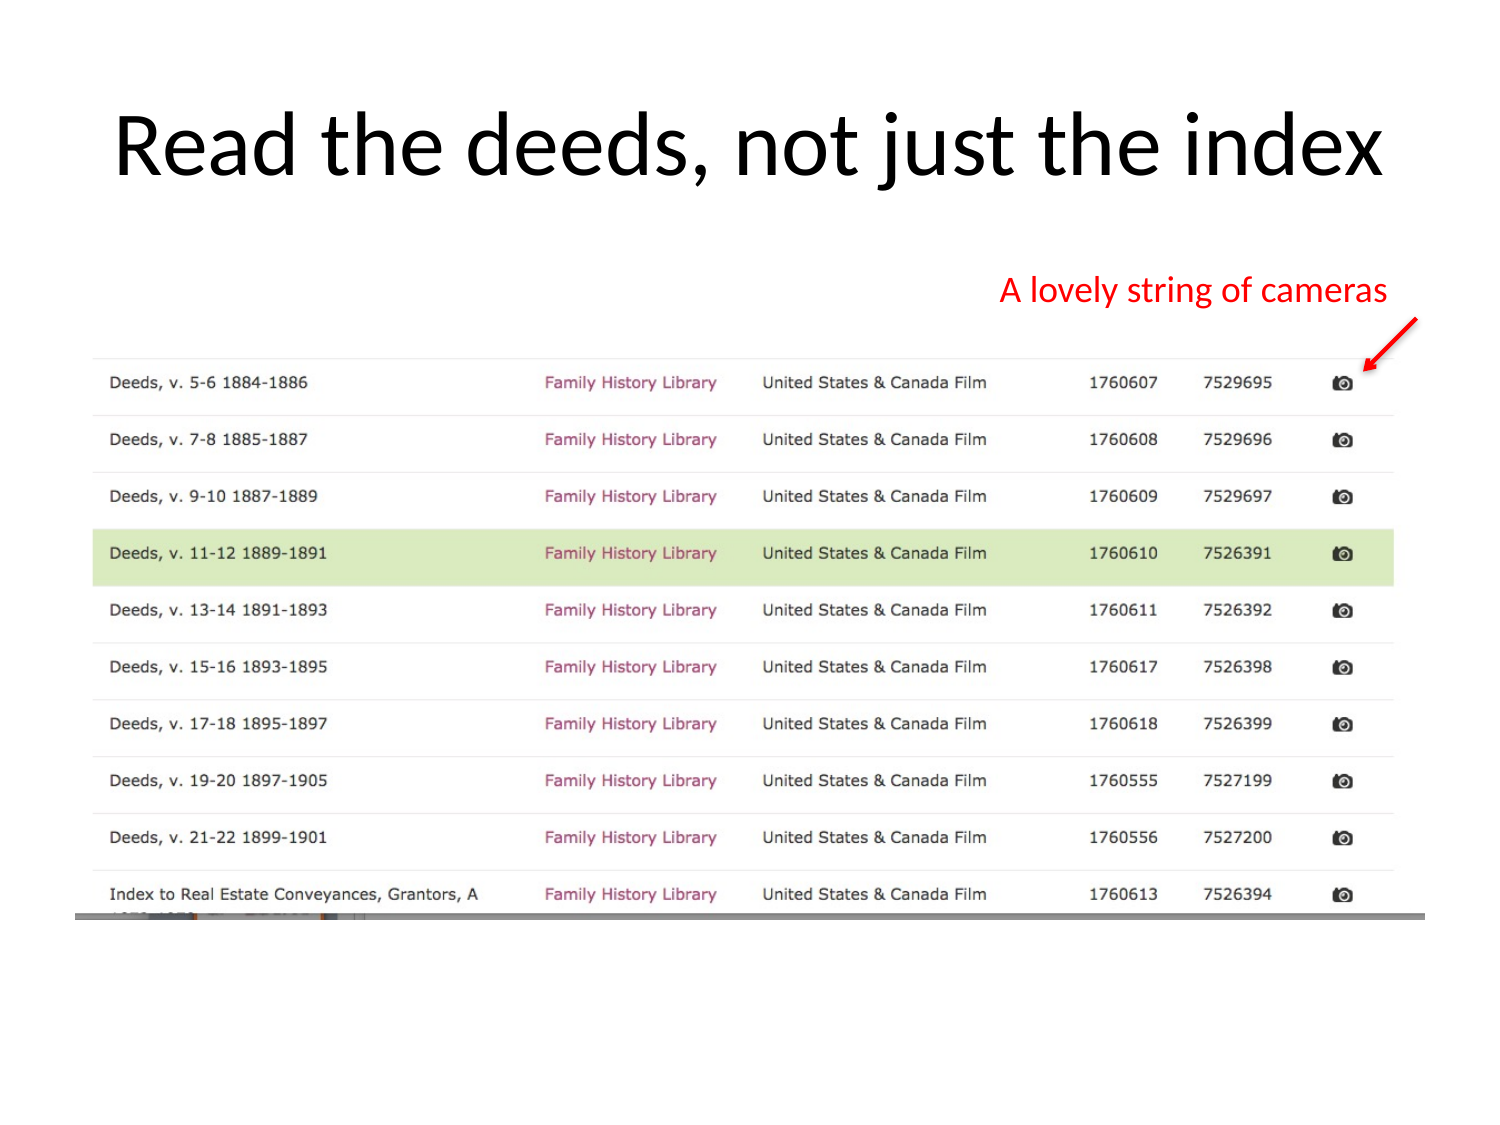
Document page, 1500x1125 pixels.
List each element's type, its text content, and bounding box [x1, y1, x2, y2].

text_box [1362, 317, 1417, 372]
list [74, 262, 1426, 1006]
title Read the deeds, not just the index [75, 45, 1425, 233]
